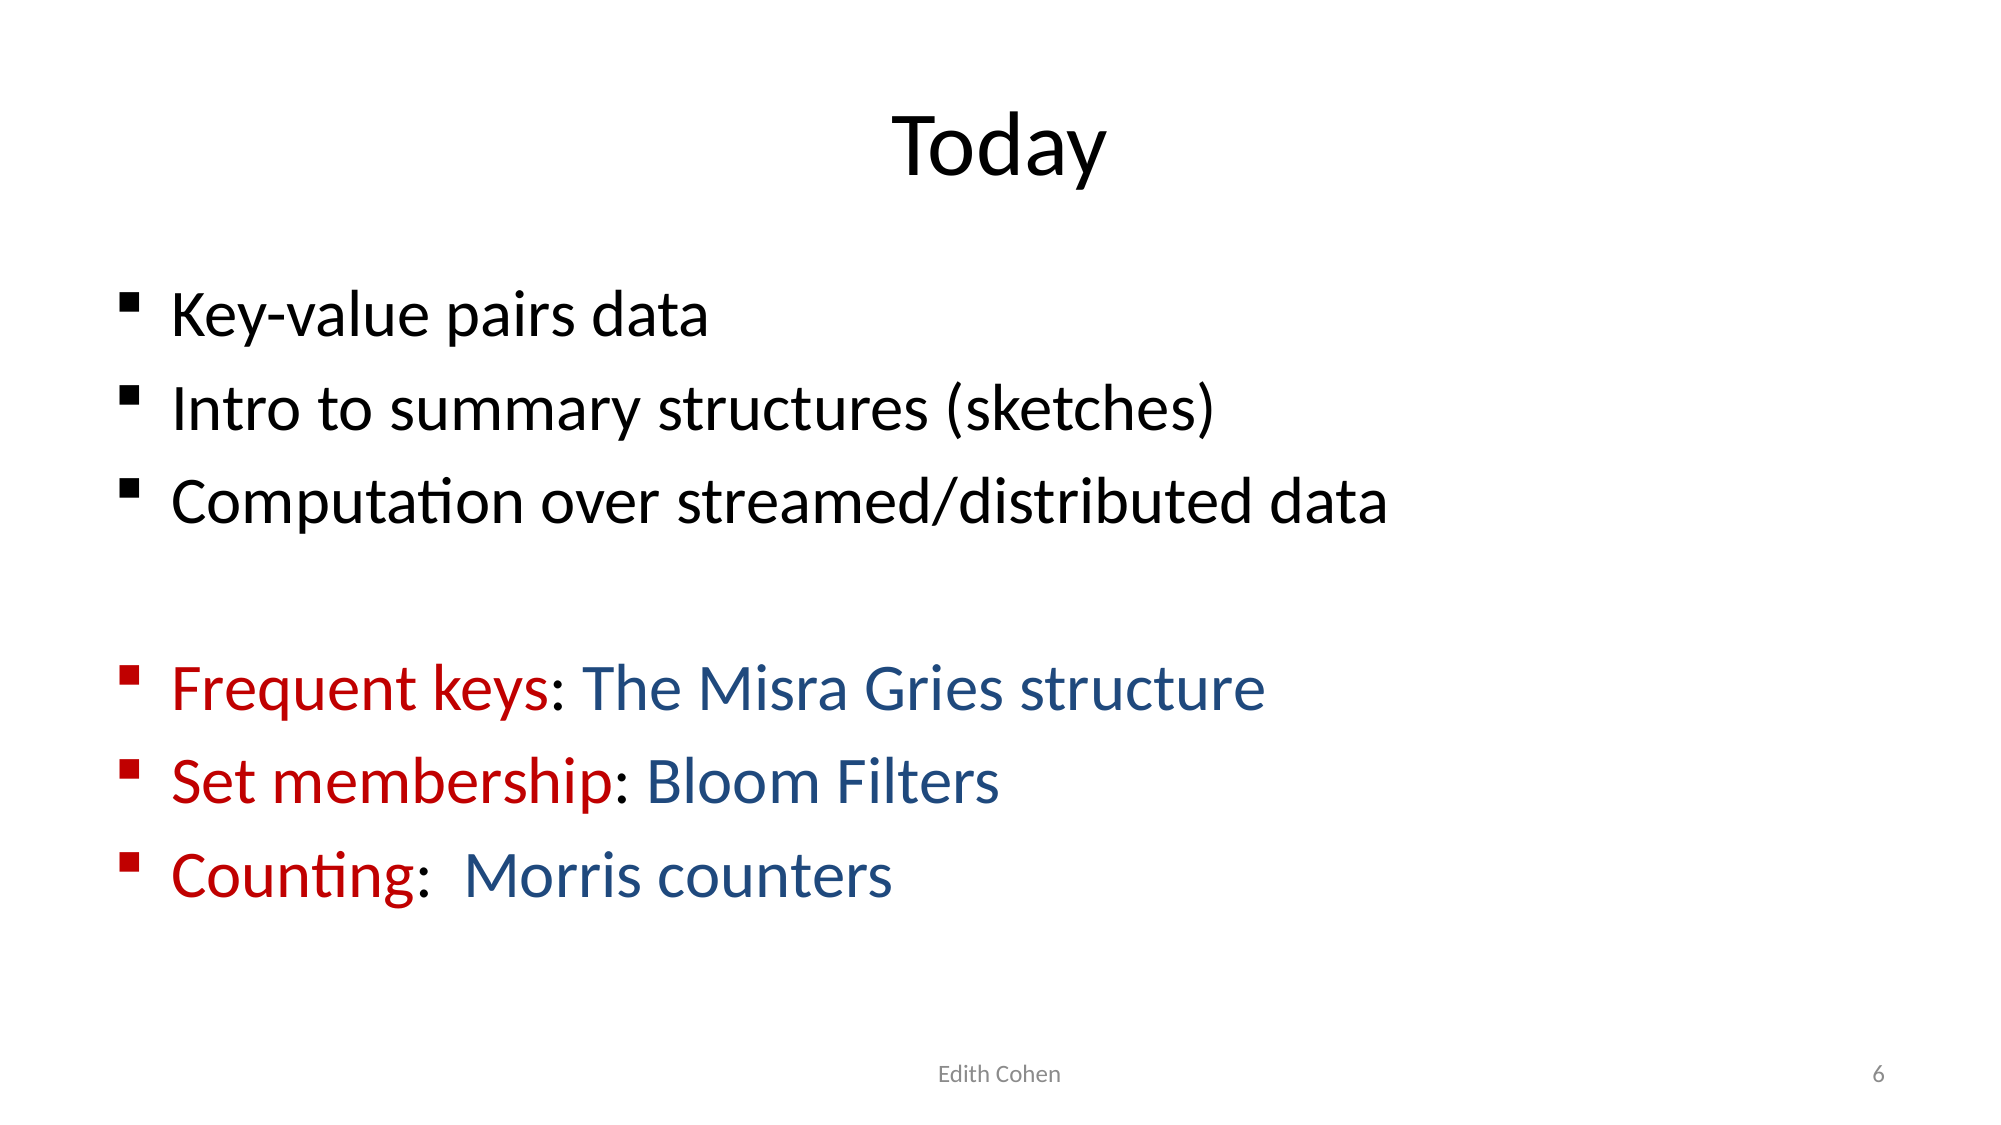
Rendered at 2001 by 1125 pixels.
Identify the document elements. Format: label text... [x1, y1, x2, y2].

footer Edith Cohen [683, 1042, 1317, 1103]
slide_number 6 [1433, 1042, 1900, 1103]
list Key-value pairs data Intro to summary structures (sketches) Computation over streamed/distributed data Frequent keys: The Misra Gries structure Set membership: Bloom Filters Counting: Morris counters [99, 262, 1900, 1005]
title Today [99, 45, 1900, 233]
